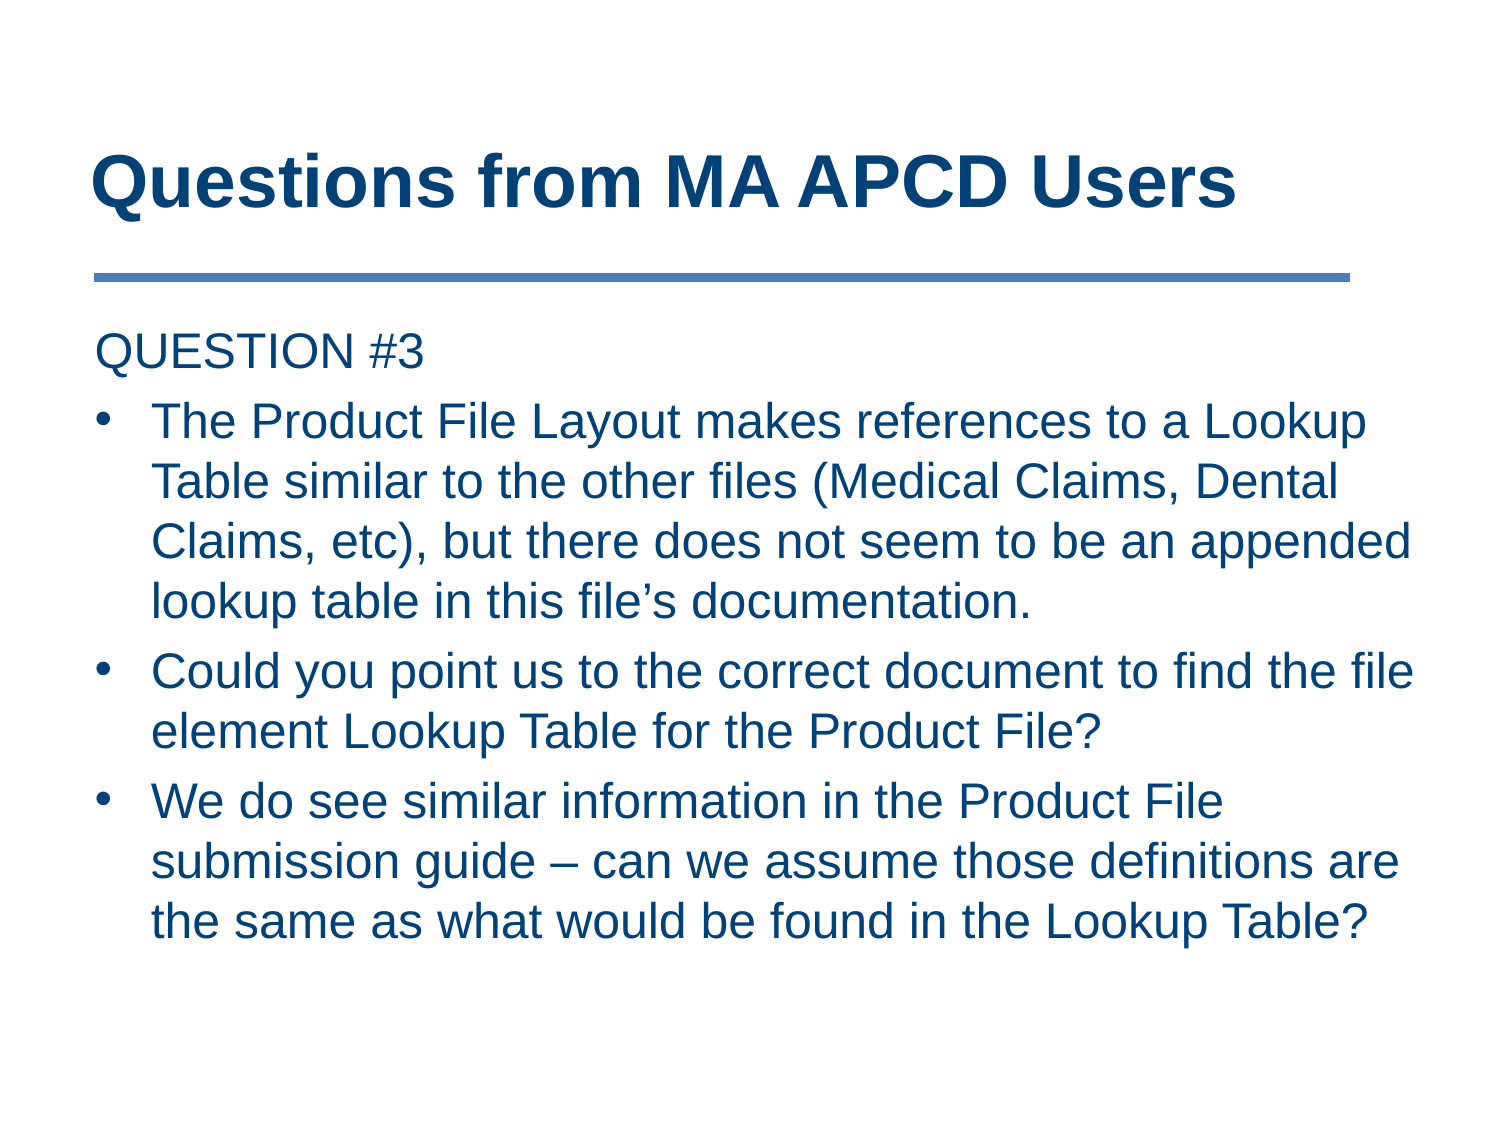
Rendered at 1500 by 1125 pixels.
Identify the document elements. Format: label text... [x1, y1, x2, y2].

title Questions from MA APCD Users [75, 93, 1351, 261]
subtitle QUESTION #3 The Product File Layout makes references to a Lookup Table similar to the other files (Medical Claims, Dental Claims, etc), but there does not seem to be an appended lookup table in this file’s documentation. Could you point us to the correct document to find the file element Lookup Table for the Product File? We do see similar information in the Product File submission guide – can we assume those definitions are the same as what would be found in the Lookup Table? [79, 310, 1468, 1027]
